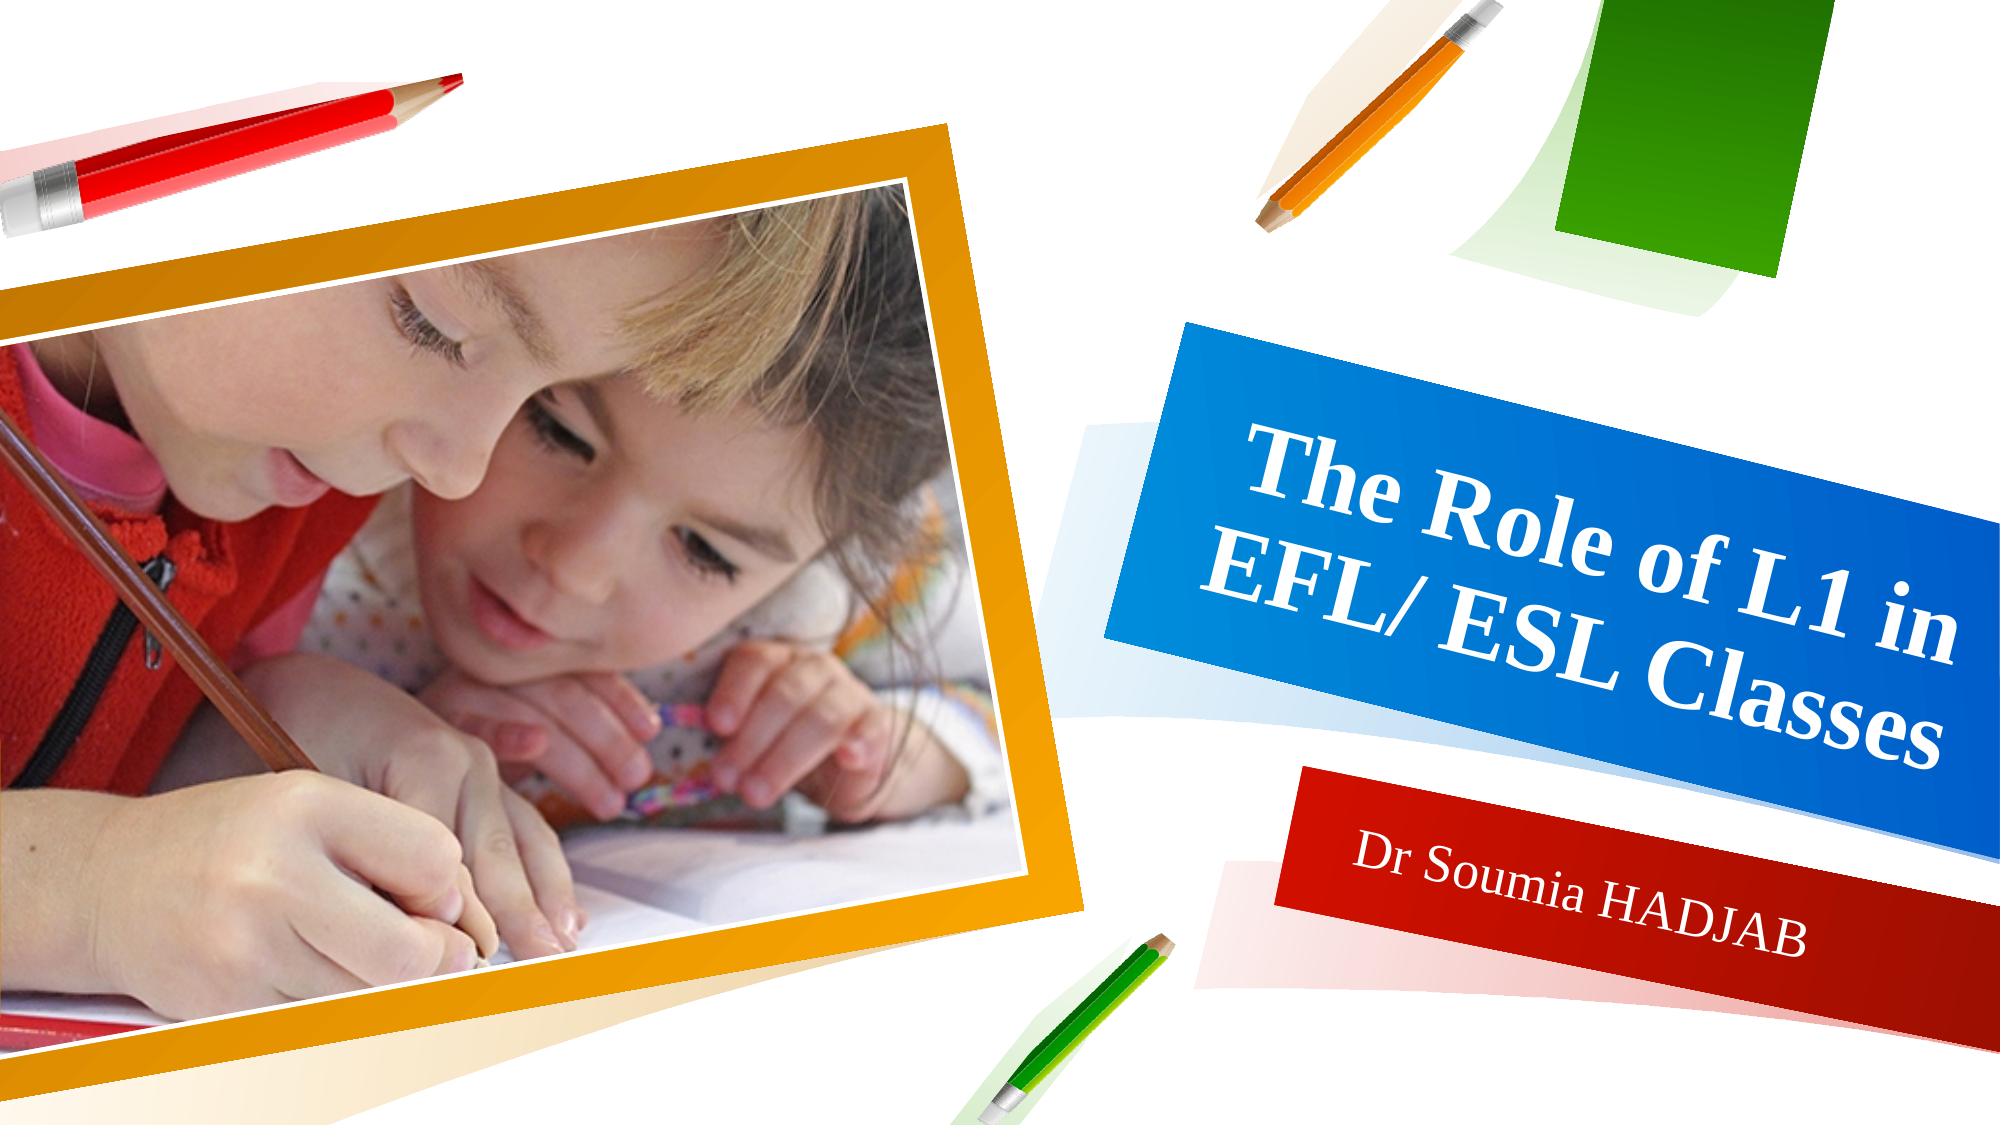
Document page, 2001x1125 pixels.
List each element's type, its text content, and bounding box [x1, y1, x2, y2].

picture [1237, 0, 1511, 251]
picture [0, 72, 1023, 1055]
picture [972, 915, 1193, 1125]
subtitle Dr Soumia HADJAB [1325, 775, 1991, 1049]
title The Role of L1 in EFL/ ESL Classes [1166, 355, 2000, 839]
